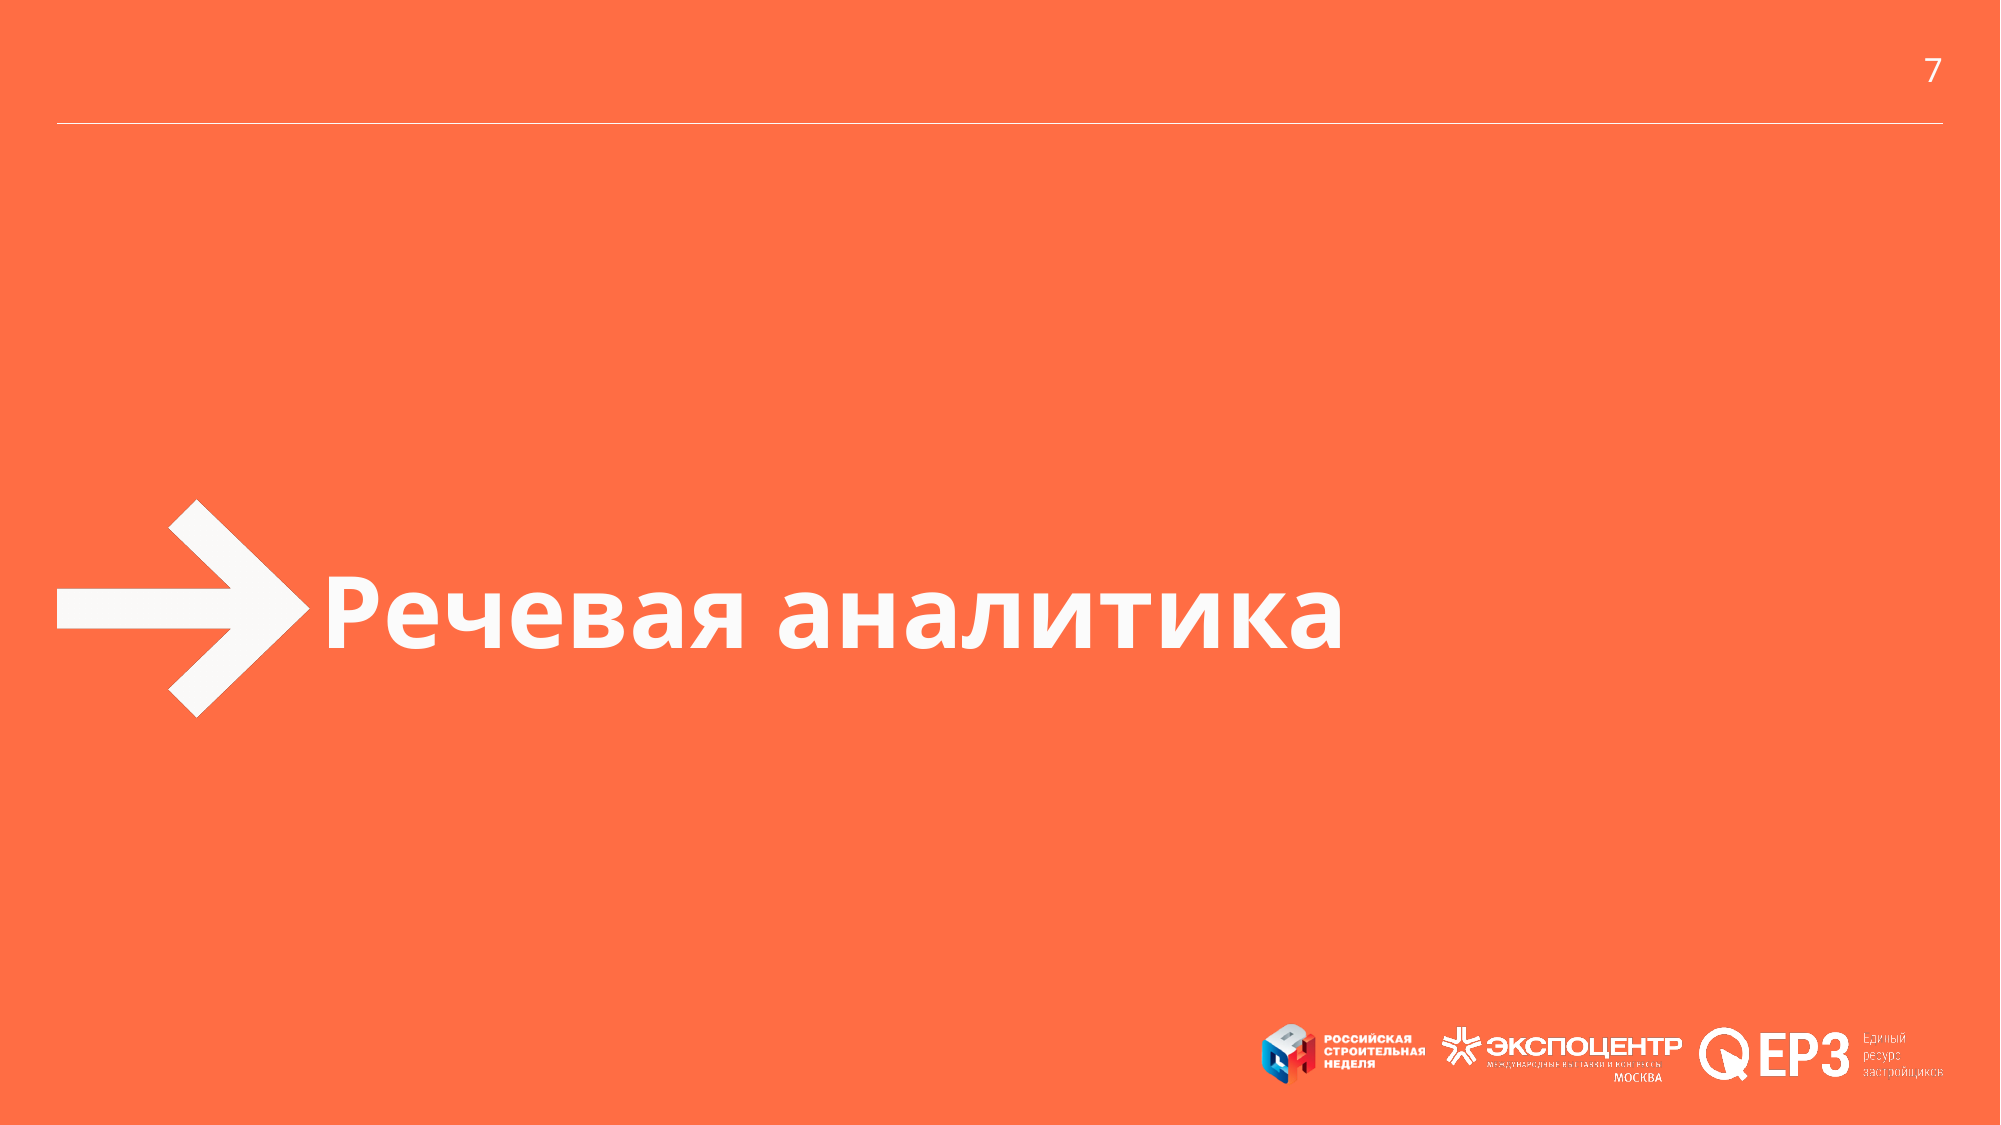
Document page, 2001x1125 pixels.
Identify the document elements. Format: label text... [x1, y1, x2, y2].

picture [57, 499, 310, 718]
picture [1261, 1022, 1943, 1086]
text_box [57, 39, 1943, 124]
text_box Речевая аналитика [320, 548, 1350, 669]
